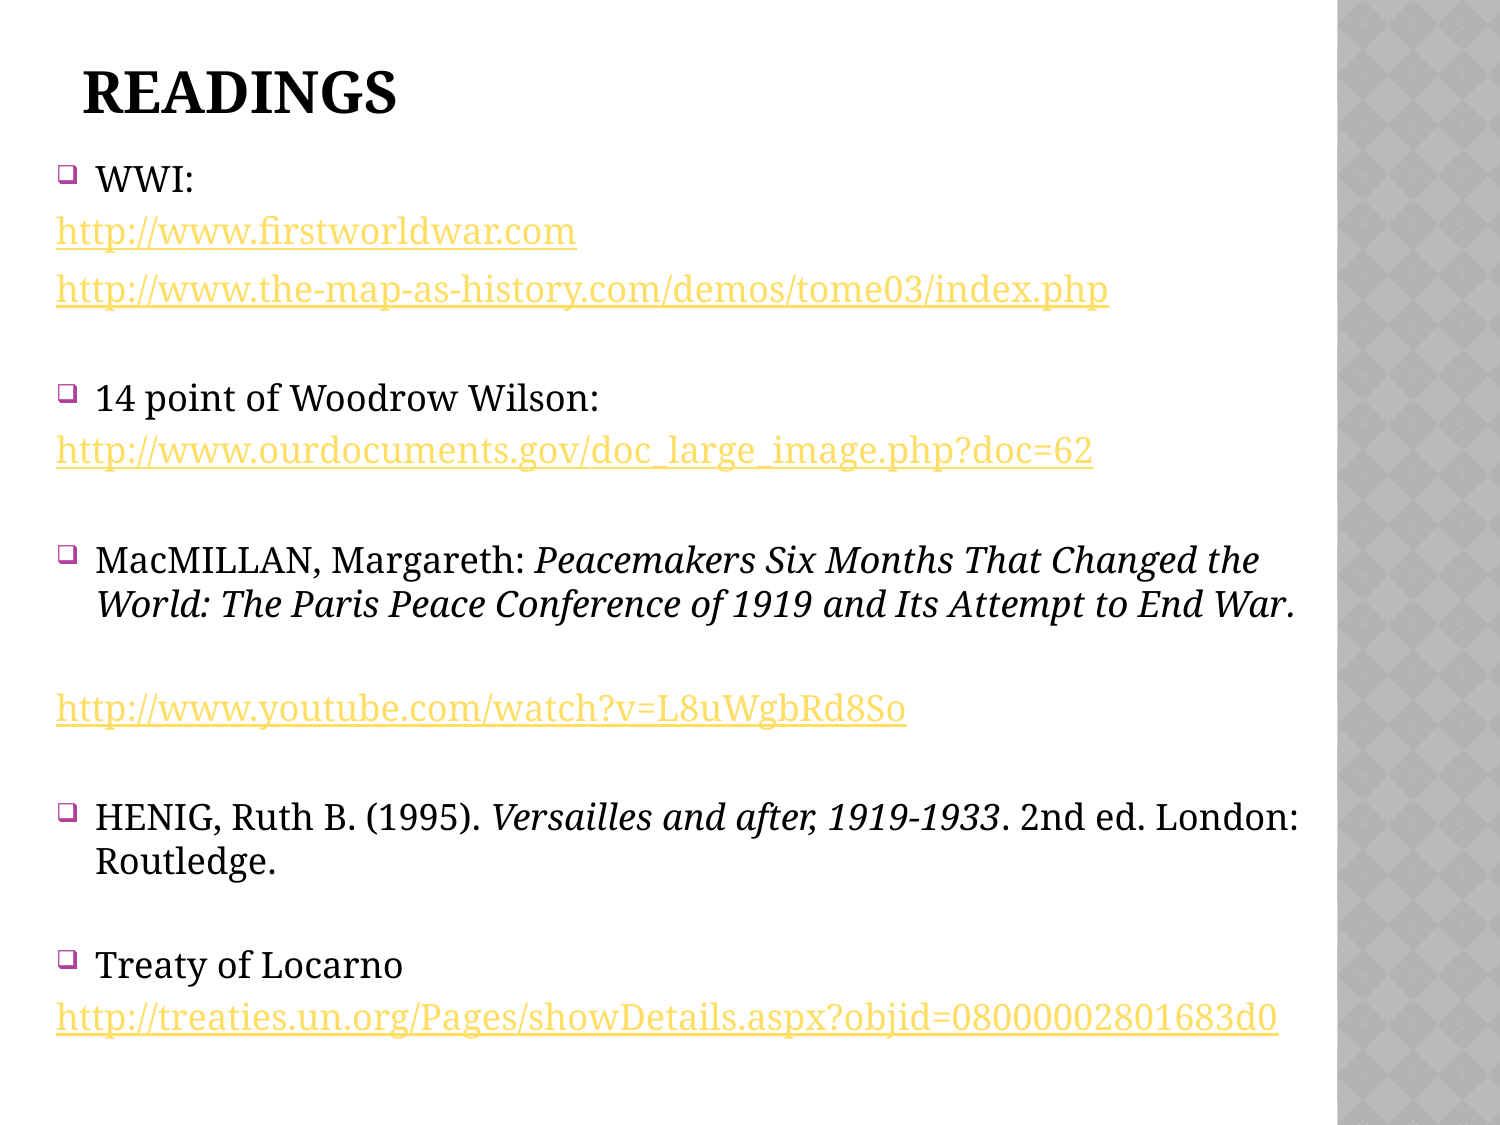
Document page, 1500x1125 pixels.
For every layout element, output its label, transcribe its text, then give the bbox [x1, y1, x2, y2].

title Readings [75, 52, 1263, 126]
list WWI: http://www.firstworldwar.com http://www.the-map-as-history.com/demos/tome03/index.php 14 point of Woodrow Wilson: http://www.ourdocuments.gov/doc_large_image.php?doc=62 MacMILLAN, Margareth: Peacemakers Six Months That Changed the World: The Paris Peace Conference of 1919 and Its Attempt to End War. http://www.youtube.com/watch?v=L8uWgbRd8So Henig, Ruth B. (1995). Versailles and after, 1919-1933. 2nd ed. London: Routledge. Treaty of Locarno http://treaties.un.org/Pages/showDetails.aspx?objid=08000002801683d0 [41, 149, 1341, 1059]
